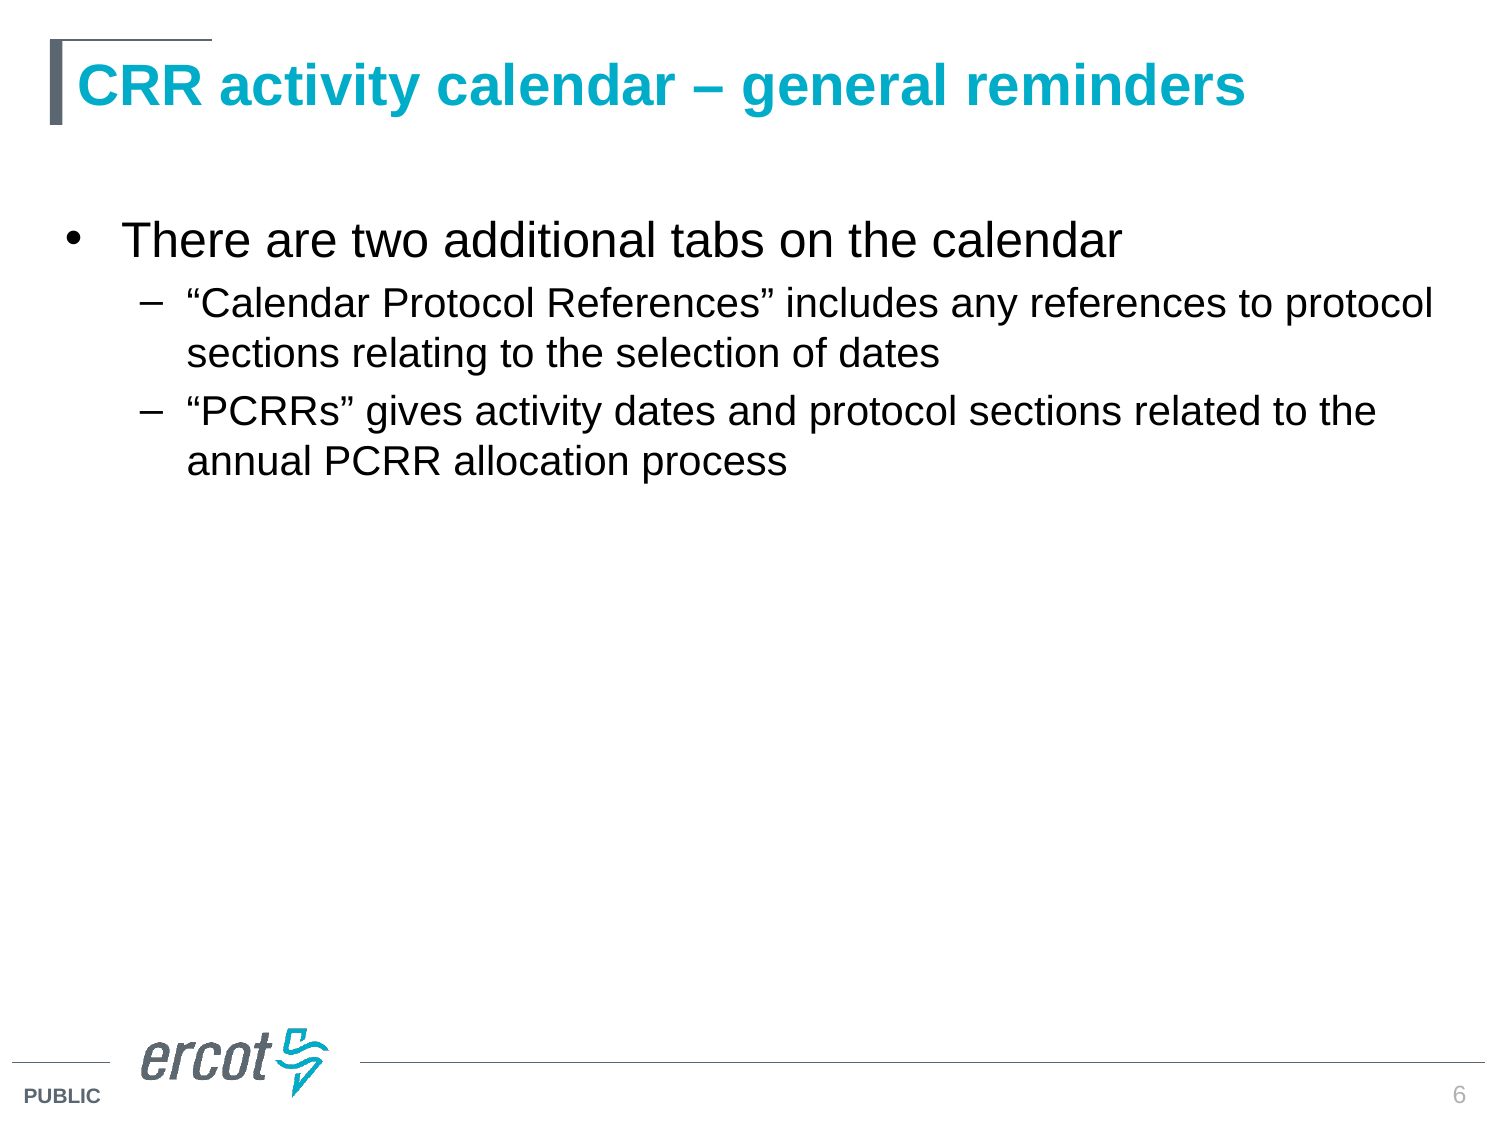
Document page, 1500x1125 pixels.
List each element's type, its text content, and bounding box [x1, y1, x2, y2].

title CRR activity calendar – general reminders [62, 39, 1450, 200]
slide_number 6 [1437, 1076, 1475, 1112]
list There are two additional tabs on the calendar “Calendar Protocol References” includes any references to protocol sections relating to the selection of dates “PCRRs” gives activity dates and protocol sections related to the annual PCRR allocation process [50, 200, 1450, 1013]
picture [137, 1024, 332, 1100]
